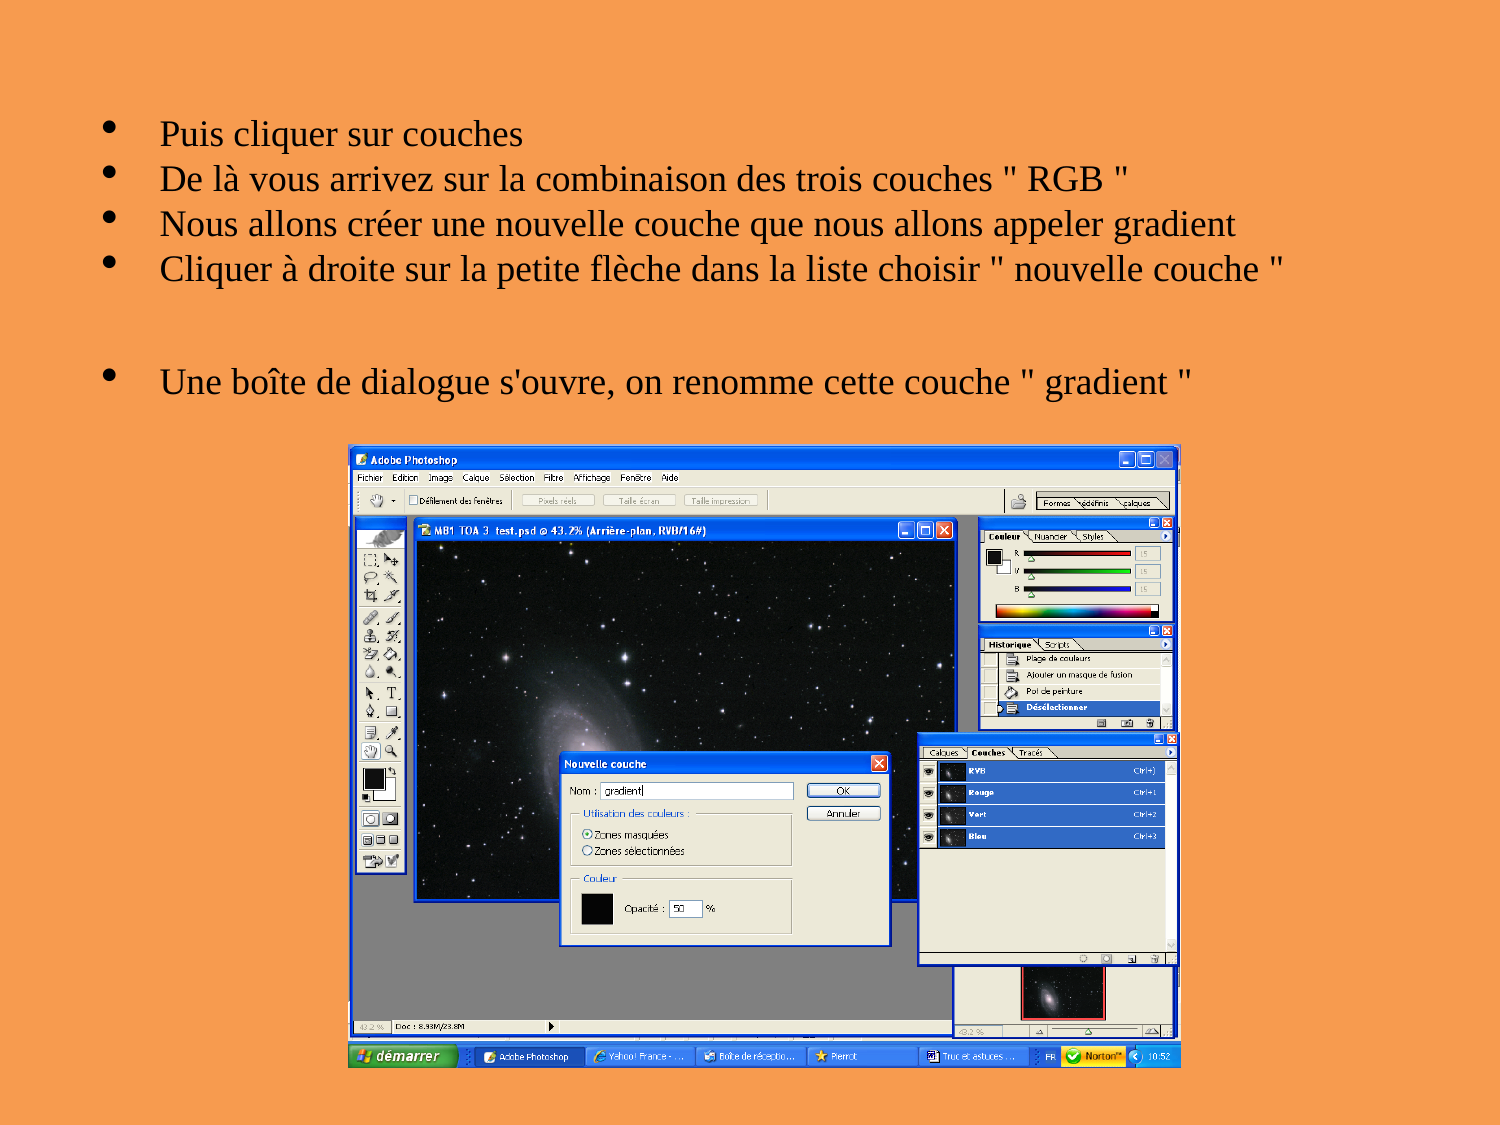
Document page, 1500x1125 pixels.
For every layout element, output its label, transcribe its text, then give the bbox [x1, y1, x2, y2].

text_box Une boîte de dialogue s'ouvre, on renomme cette couche " gradient " [88, 349, 1400, 410]
picture [348, 444, 1182, 1069]
text_box Puis cliquer sur couches De là vous arrivez sur la combinaison des trois couches " RGB " Nous allons créer une nouvelle couche que nous allons appeler gradient Cliquer à droite sur la petite flèche dans la liste choisir " nouvelle couche " [88, 101, 1388, 297]
